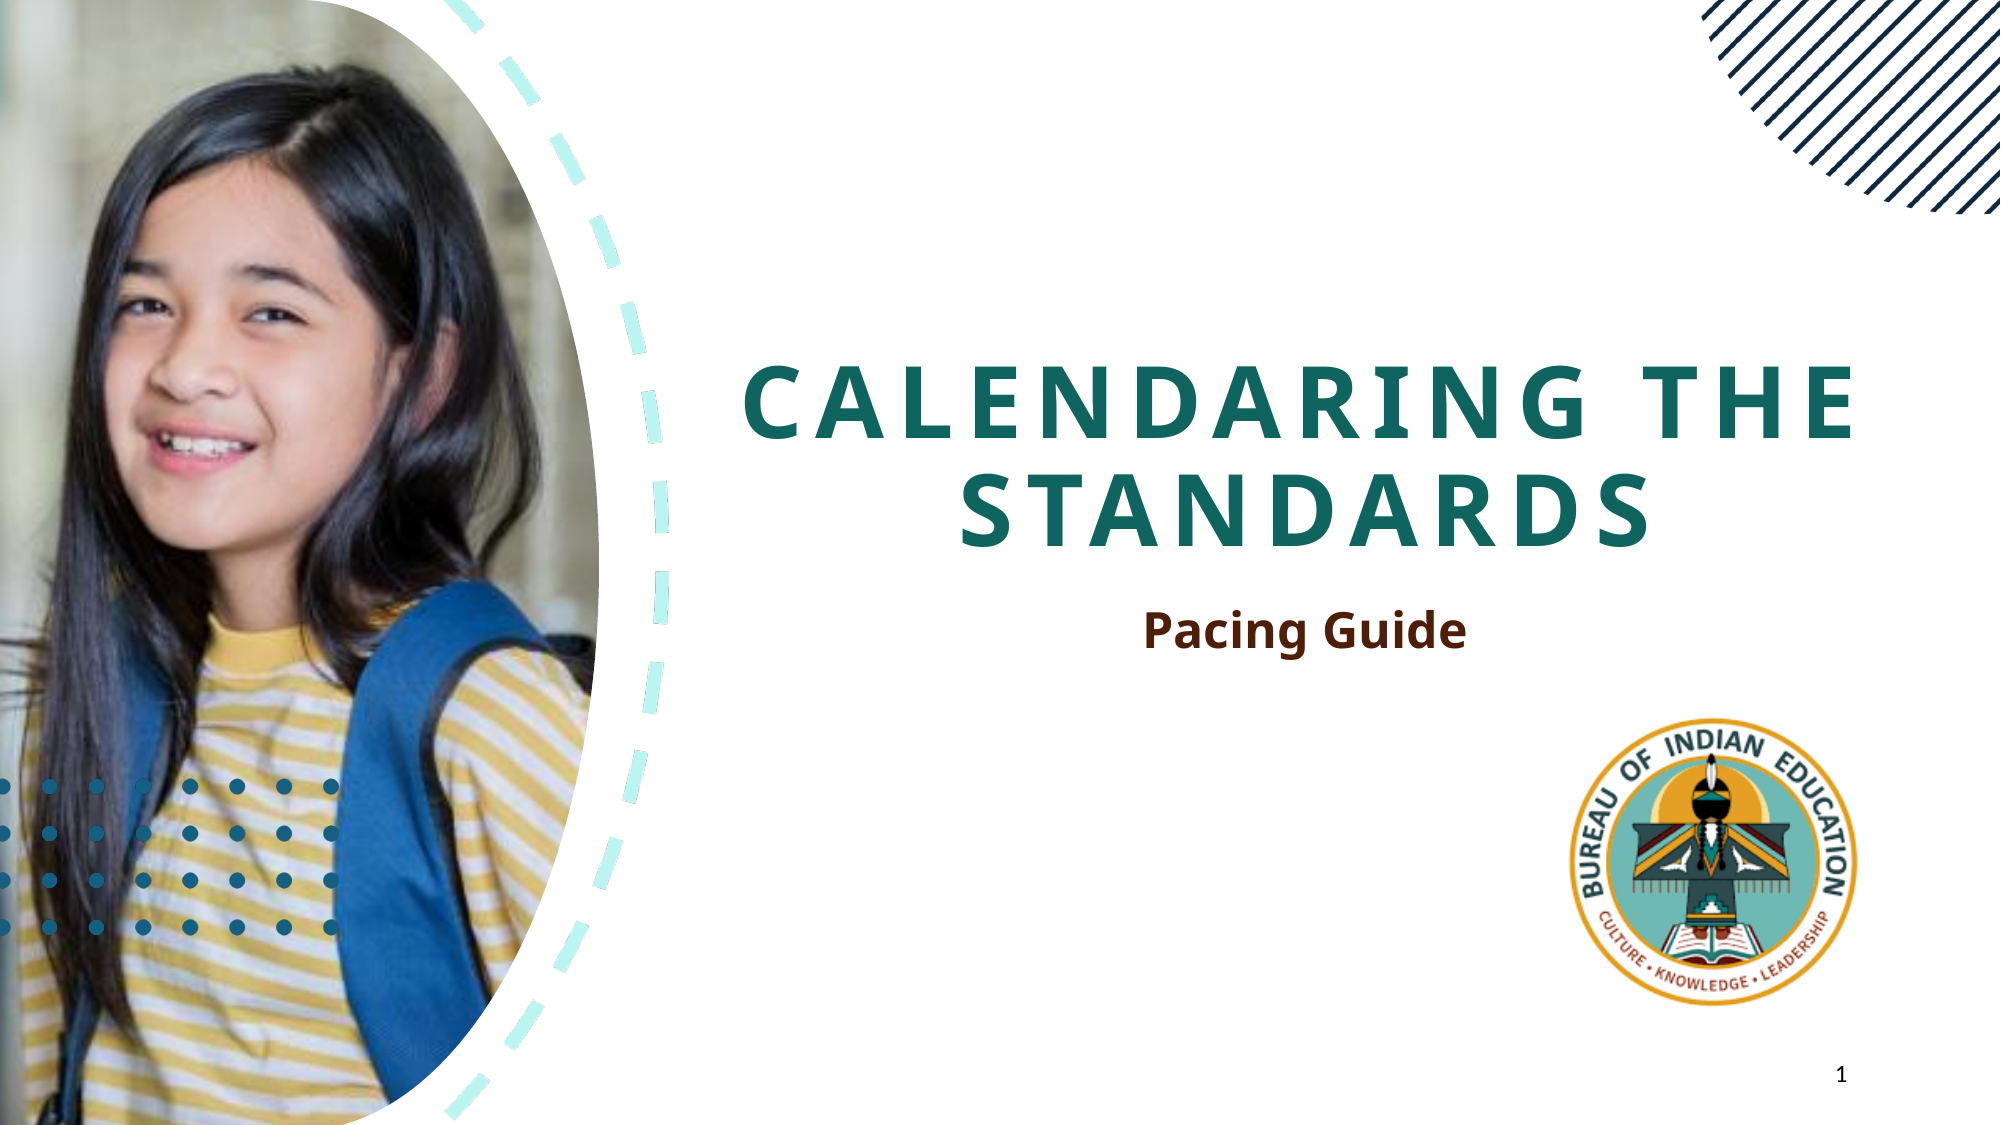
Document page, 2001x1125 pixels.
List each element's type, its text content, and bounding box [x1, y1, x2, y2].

picture [1536, 686, 1889, 1039]
picture [0, 0, 670, 1125]
title Calendaring the Standards [682, 186, 1928, 576]
picture [1681, 0, 2000, 217]
subtitle Pacing Guide [682, 597, 1928, 863]
slide_number 1 [1412, 1042, 1863, 1103]
